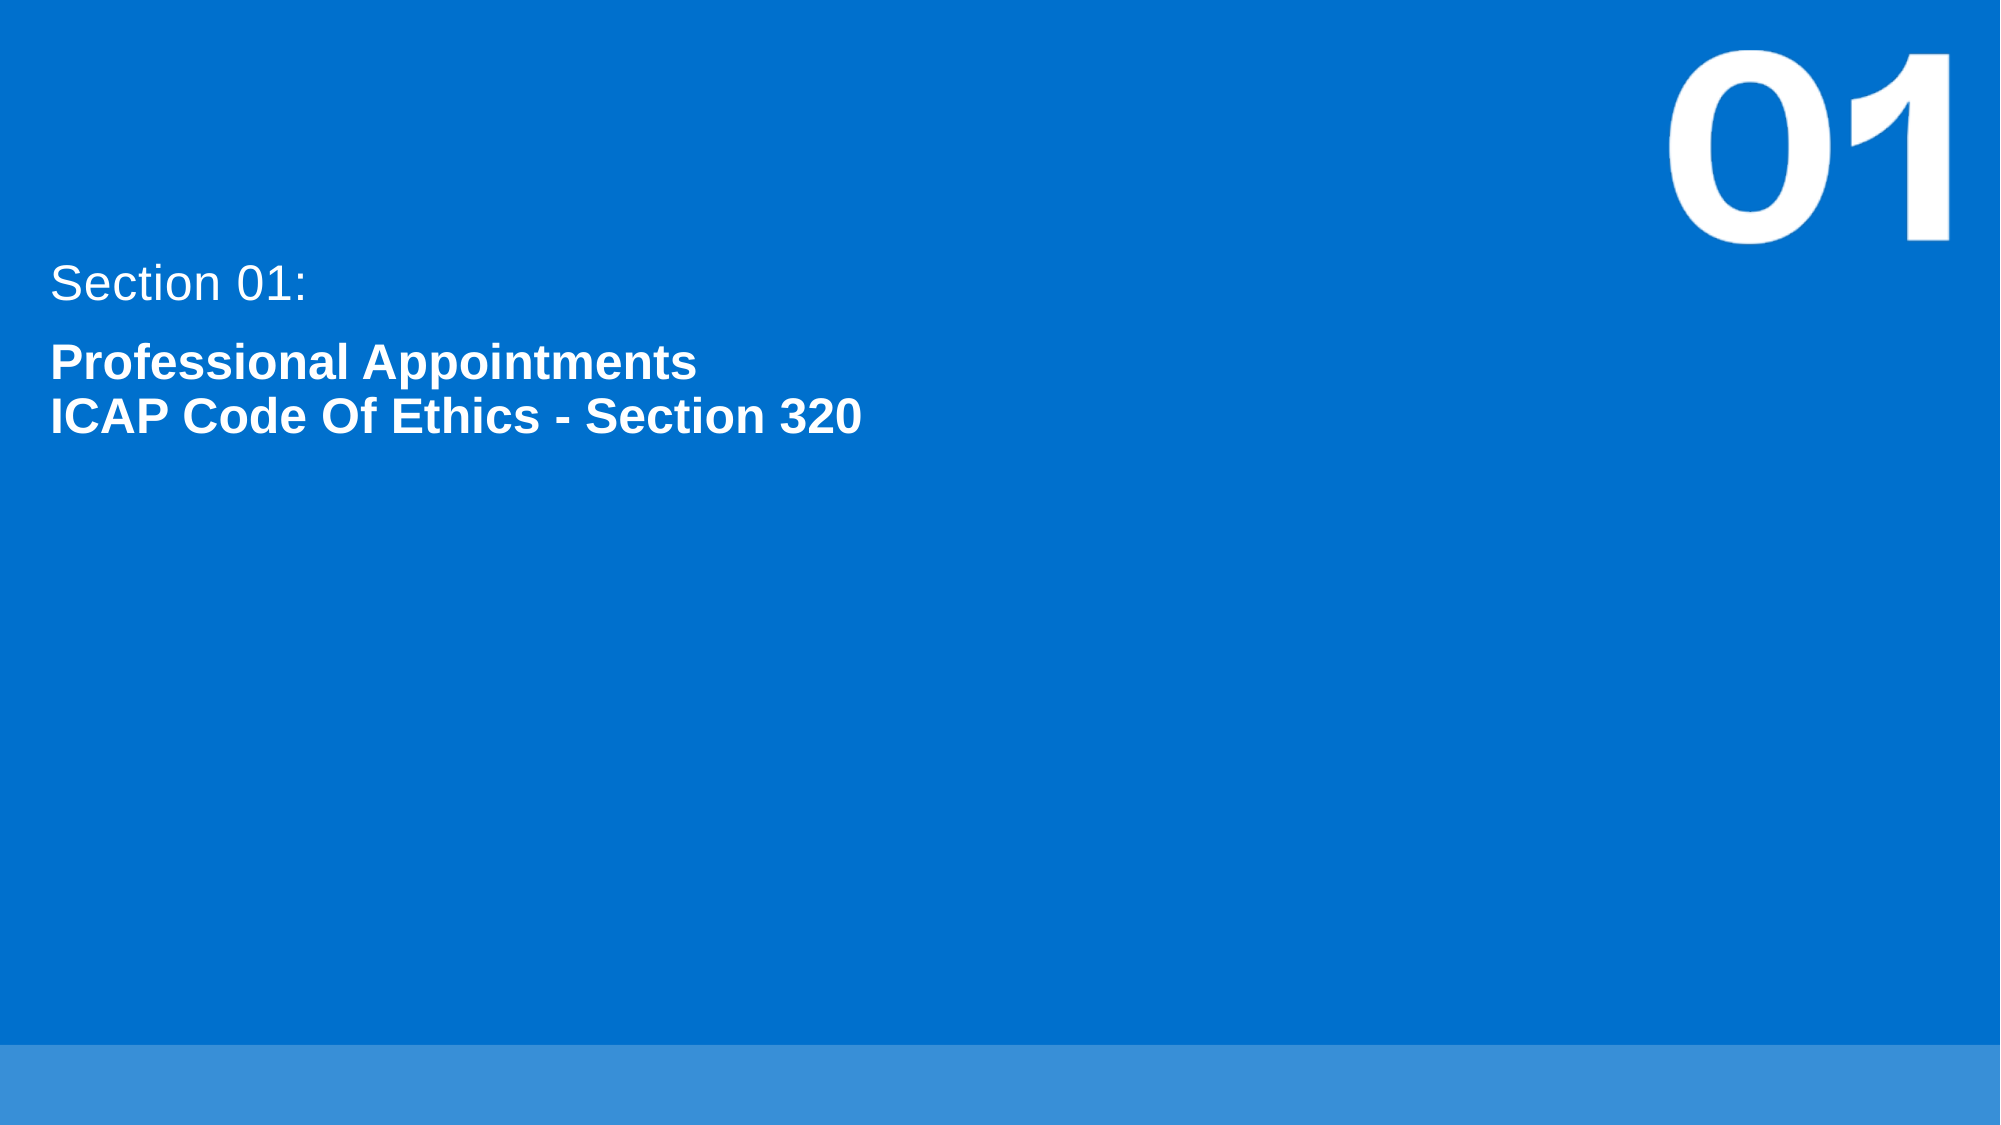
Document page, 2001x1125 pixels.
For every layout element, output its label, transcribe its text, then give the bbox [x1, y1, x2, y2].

title Professional Appointments ICAP Code Of Ethics - Section 320 [50, 335, 1330, 484]
picture [1588, 50, 1951, 364]
